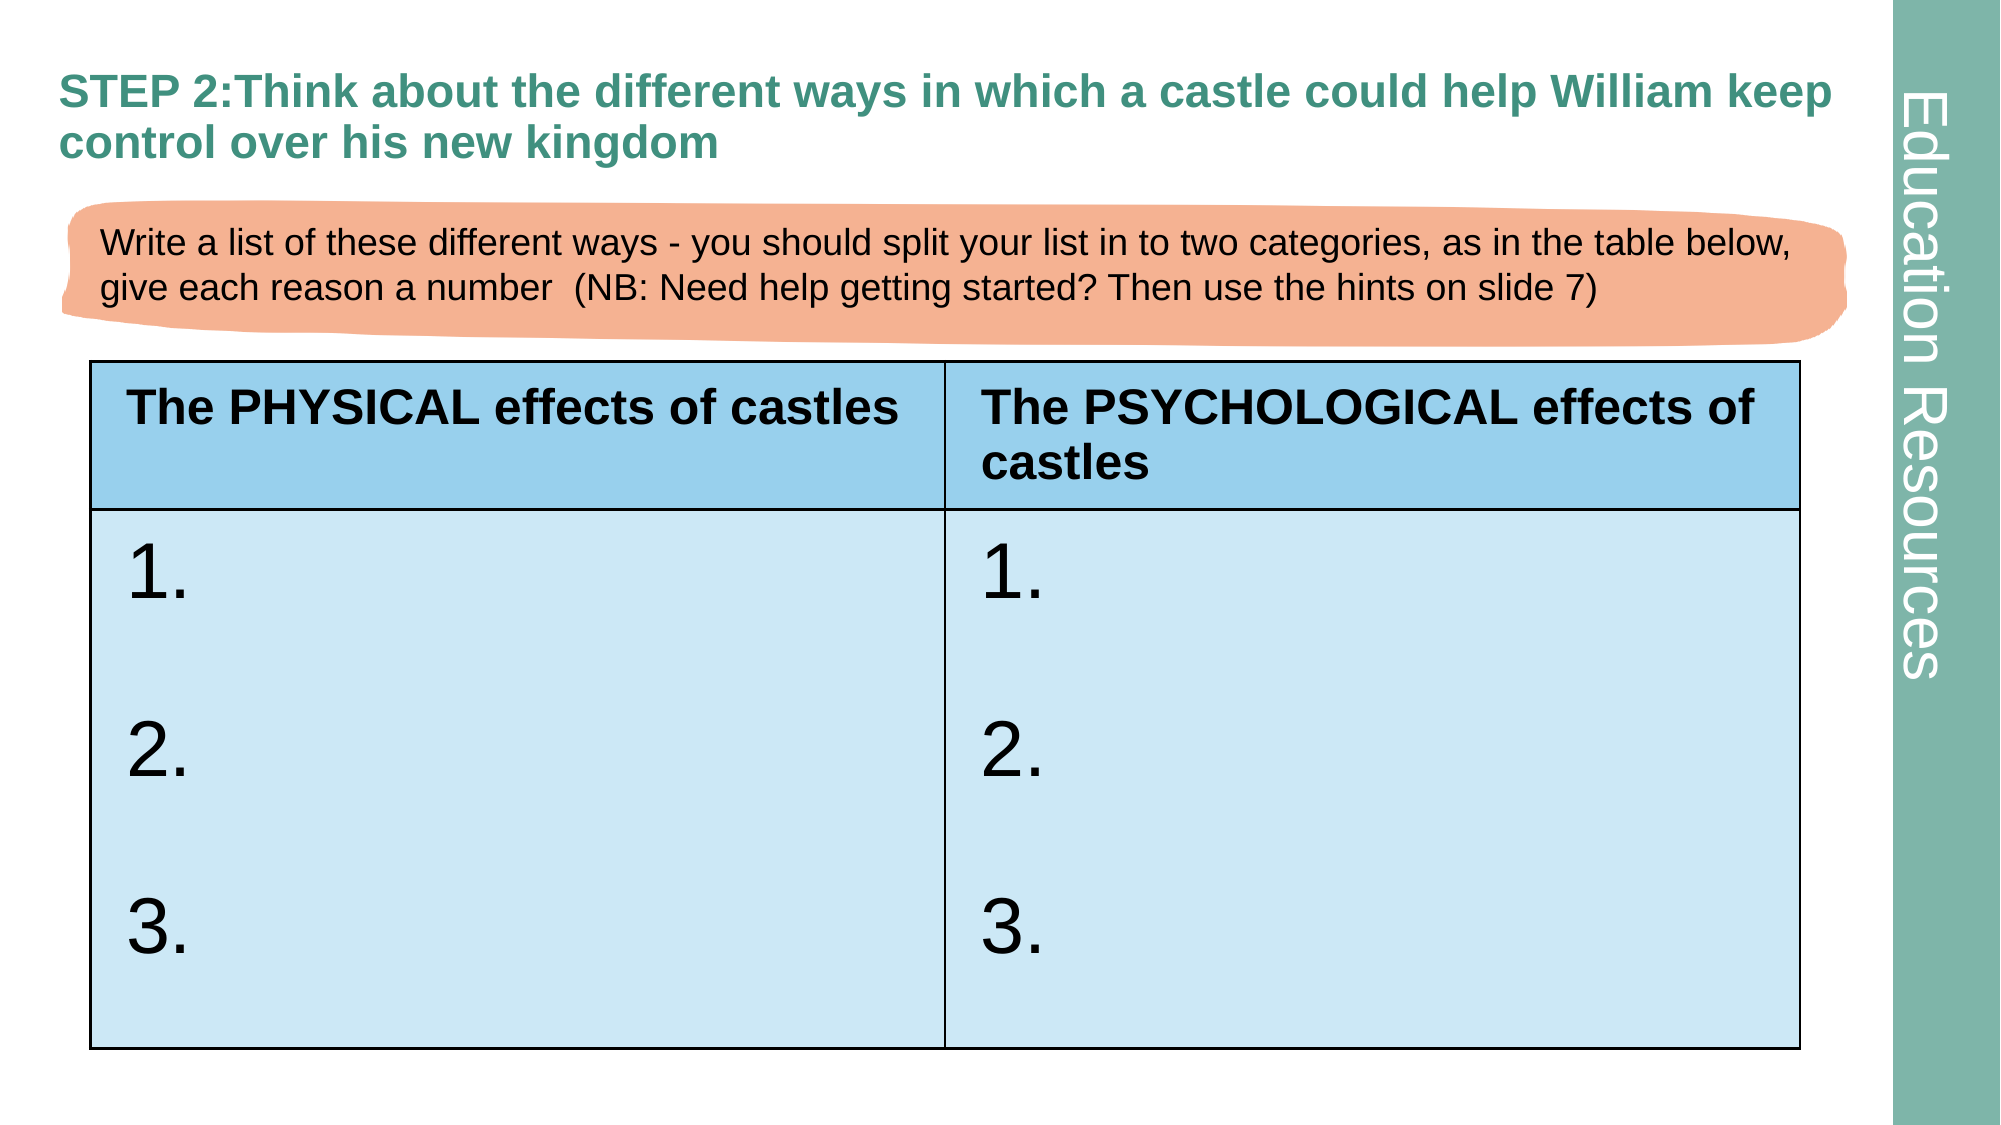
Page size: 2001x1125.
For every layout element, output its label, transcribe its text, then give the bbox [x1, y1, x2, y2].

table_cell 1. 2. 3. [946, 511, 1799, 1047]
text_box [58, 200, 1849, 347]
table_cell 1. 2. 3. [92, 511, 944, 1047]
title STEP 2:Think about the different ways in which a castle could help William keep control over his new kingdom [58, 59, 1863, 177]
table_header The PHYSICAL effects of castles [92, 363, 944, 508]
table_header The PSYCHOLOGICAL effects of castles [946, 363, 1799, 508]
